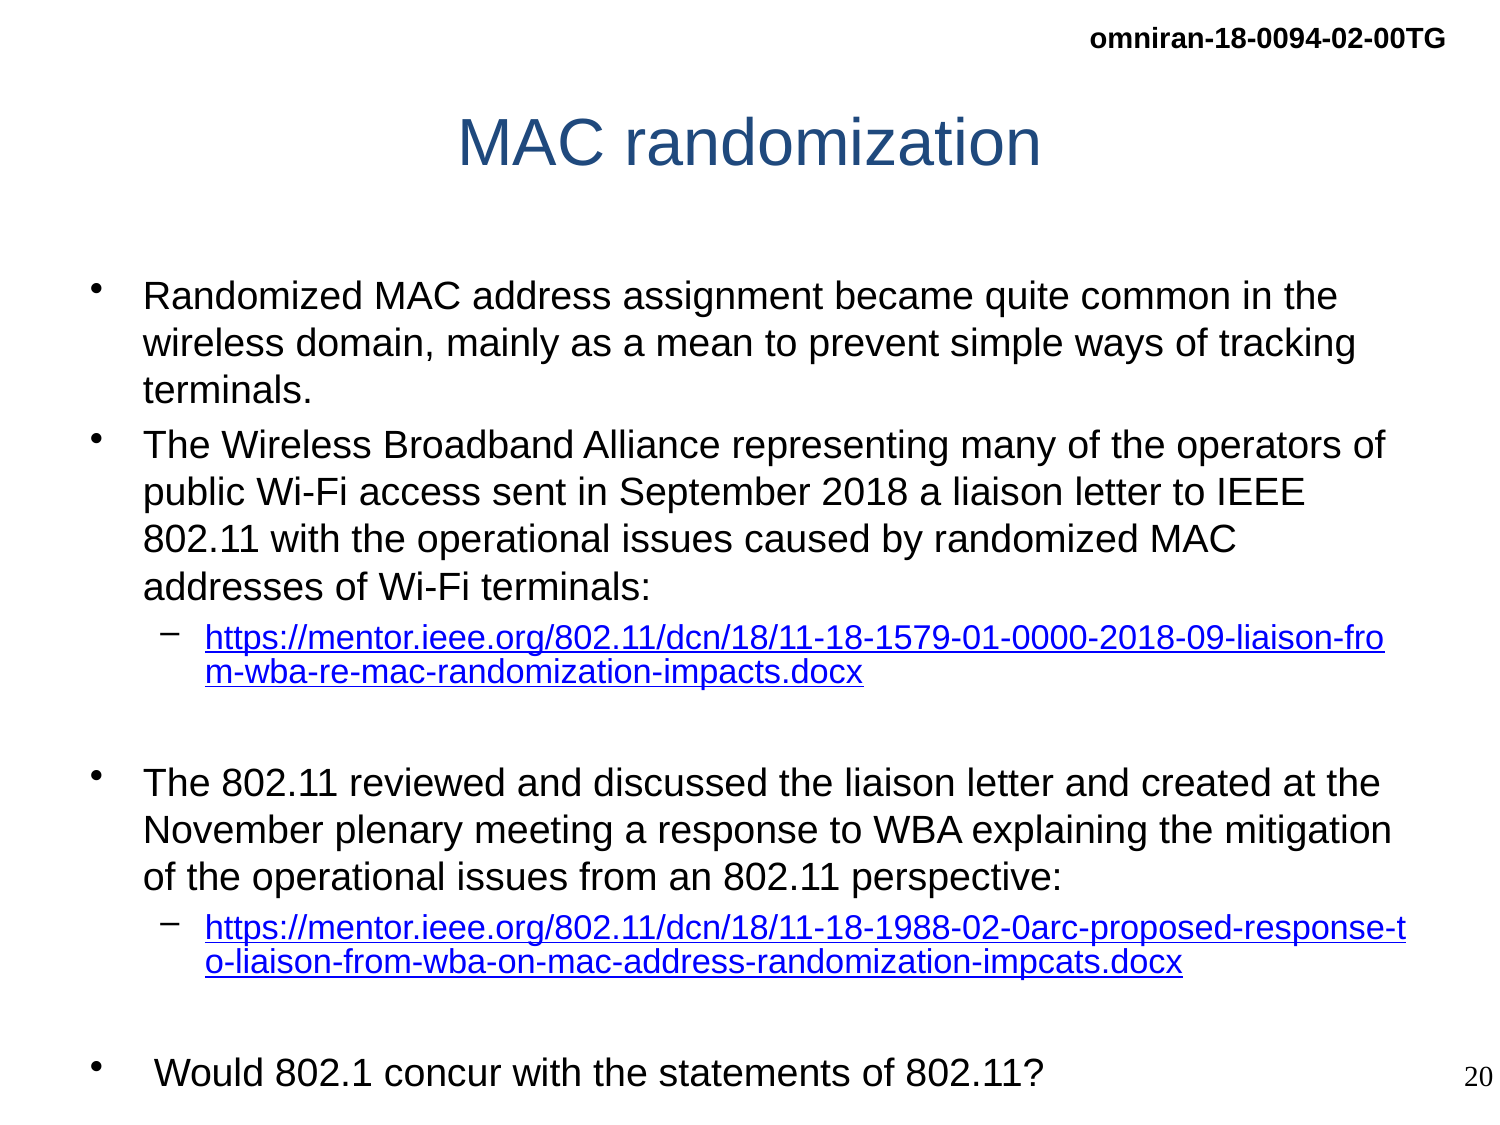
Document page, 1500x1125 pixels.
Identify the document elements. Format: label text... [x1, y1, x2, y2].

list Randomized MAC address assignment became quite common in the wireless domain, mainly as a mean to prevent simple ways of tracking terminals. The Wireless Broadband Alliance representing many of the operators of public Wi-Fi access sent in September 2018 a liaison letter to IEEE 802.11 with the operational issues caused by randomized MAC addresses of Wi-Fi terminals: https://mentor.ieee.org/802.11/dcn/18/11-18-1579-01-0000-2018-09-liaison-from-wba-re-mac-randomization-impacts.docx The 802.11 reviewed and discussed the liaison letter and created at the November plenary meeting a response to WBA explaining the mitigation of the operational issues from an 802.11 perspective: https://mentor.ieee.org/802.11/dcn/18/11-18-1988-02-0arc-proposed-response-to-liaison-from-wba-on-mac-address-randomization-impcats.docx Would 802.1 concur with the statements of 802.11? [75, 262, 1425, 1038]
title MAC randomization [75, 45, 1425, 233]
